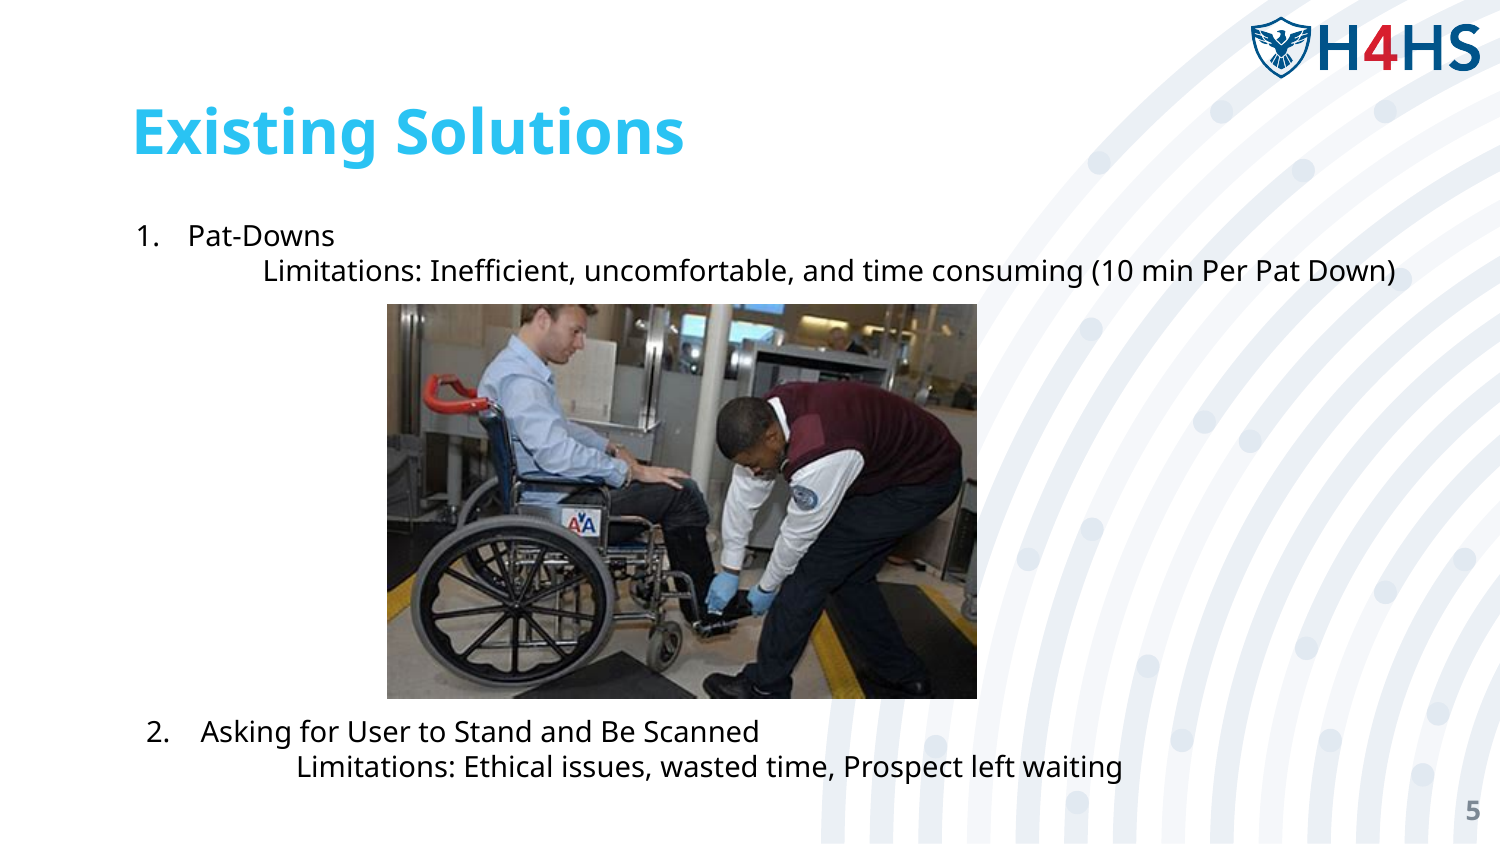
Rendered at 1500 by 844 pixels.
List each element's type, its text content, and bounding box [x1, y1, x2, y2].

picture [387, 303, 977, 699]
picture [1249, 15, 1482, 80]
text_box 2. Asking for User to Stand and Be Scanned Limitations: Ethical issues, wasted time, Prospect left waiting [130, 698, 1418, 799]
slide_number 5 [1391, 779, 1482, 844]
text_box Pat-Downs Limitations: Inefficient, uncomfortable, and time consuming (10 min Per Pat Down) [97, 167, 1487, 303]
title Existing Solutions [131, 102, 1351, 167]
